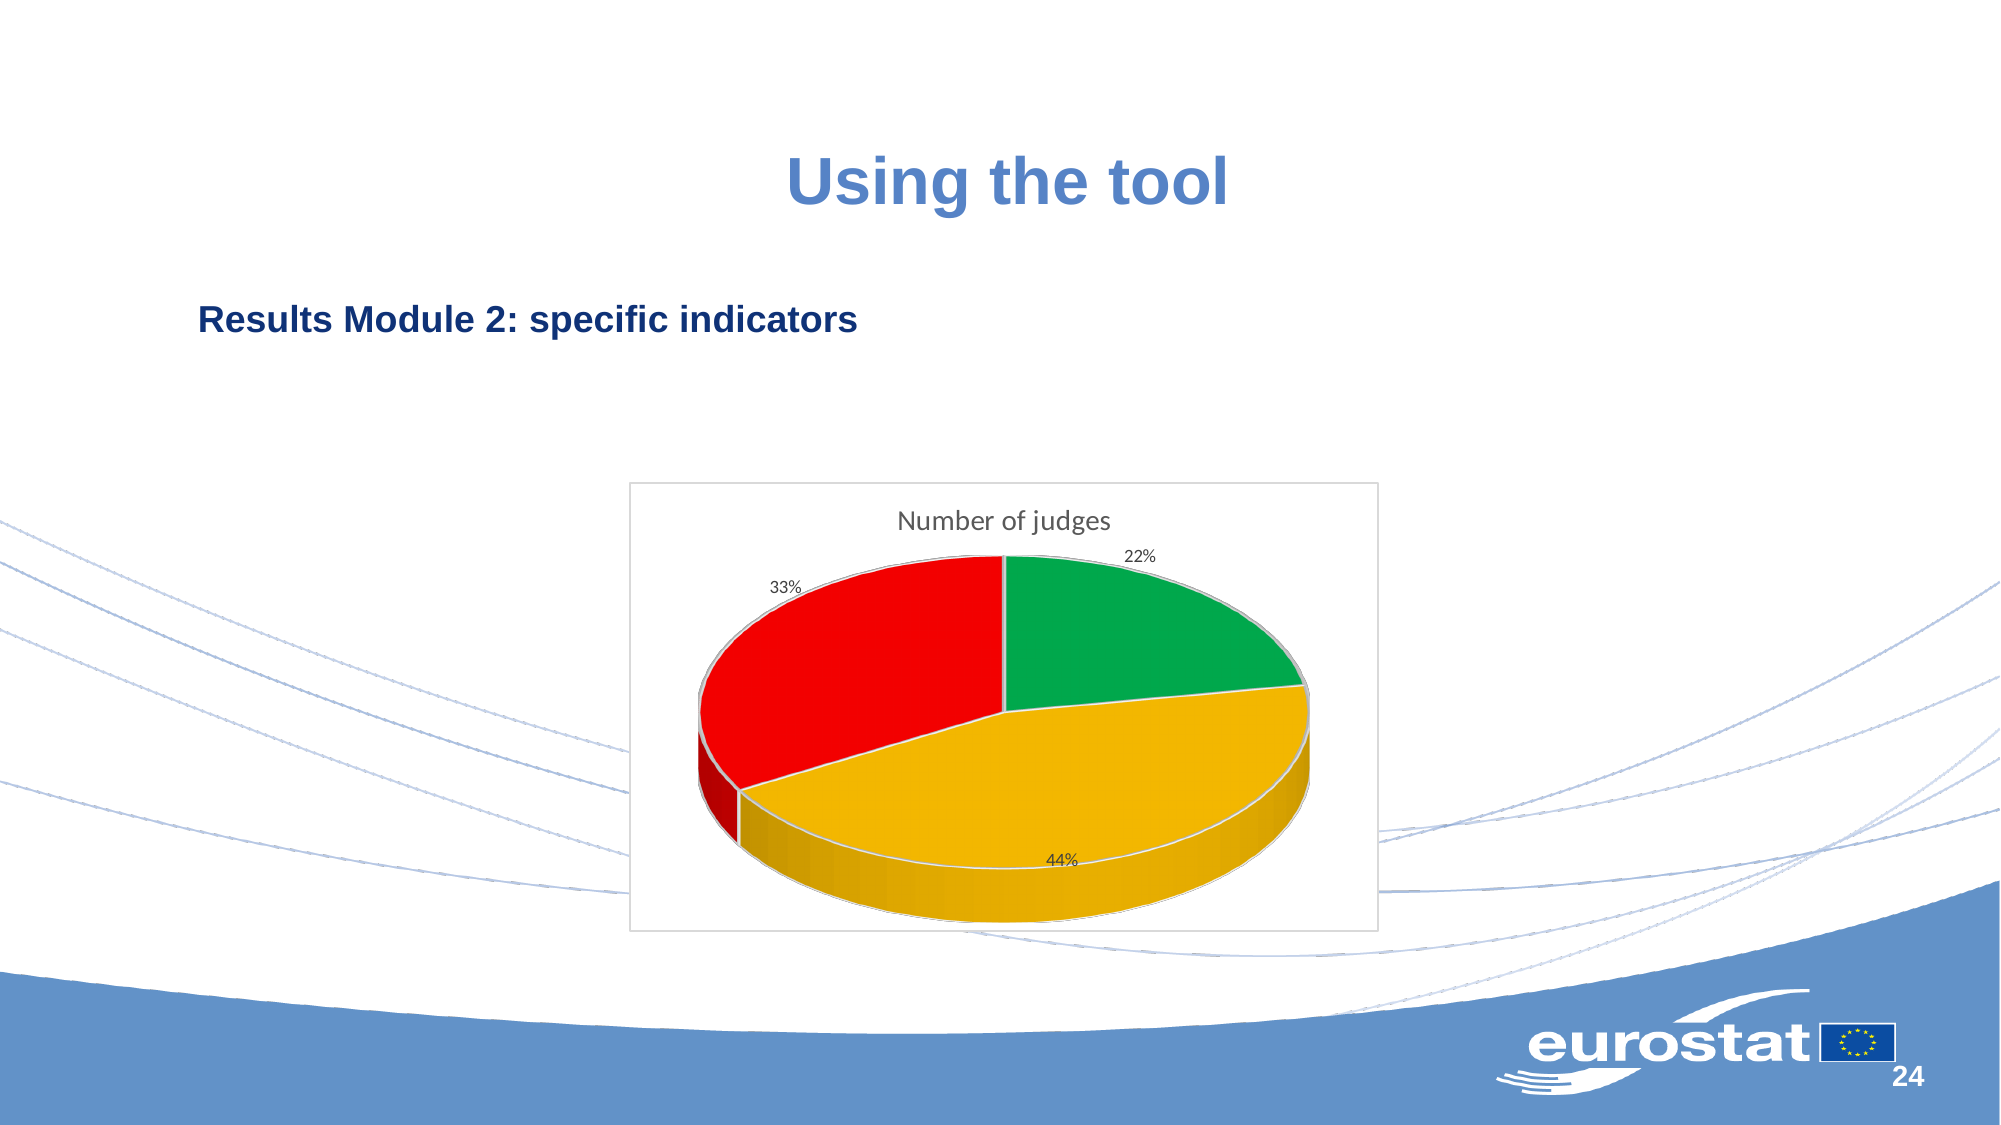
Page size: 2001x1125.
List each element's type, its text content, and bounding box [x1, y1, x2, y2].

slide_number 24 [1816, 1050, 2000, 1125]
list Results Module 2: specific indicators [183, 287, 1834, 963]
title Using the tool [183, 139, 1834, 227]
chart [628, 481, 1380, 933]
picture [0, 520, 2001, 1125]
